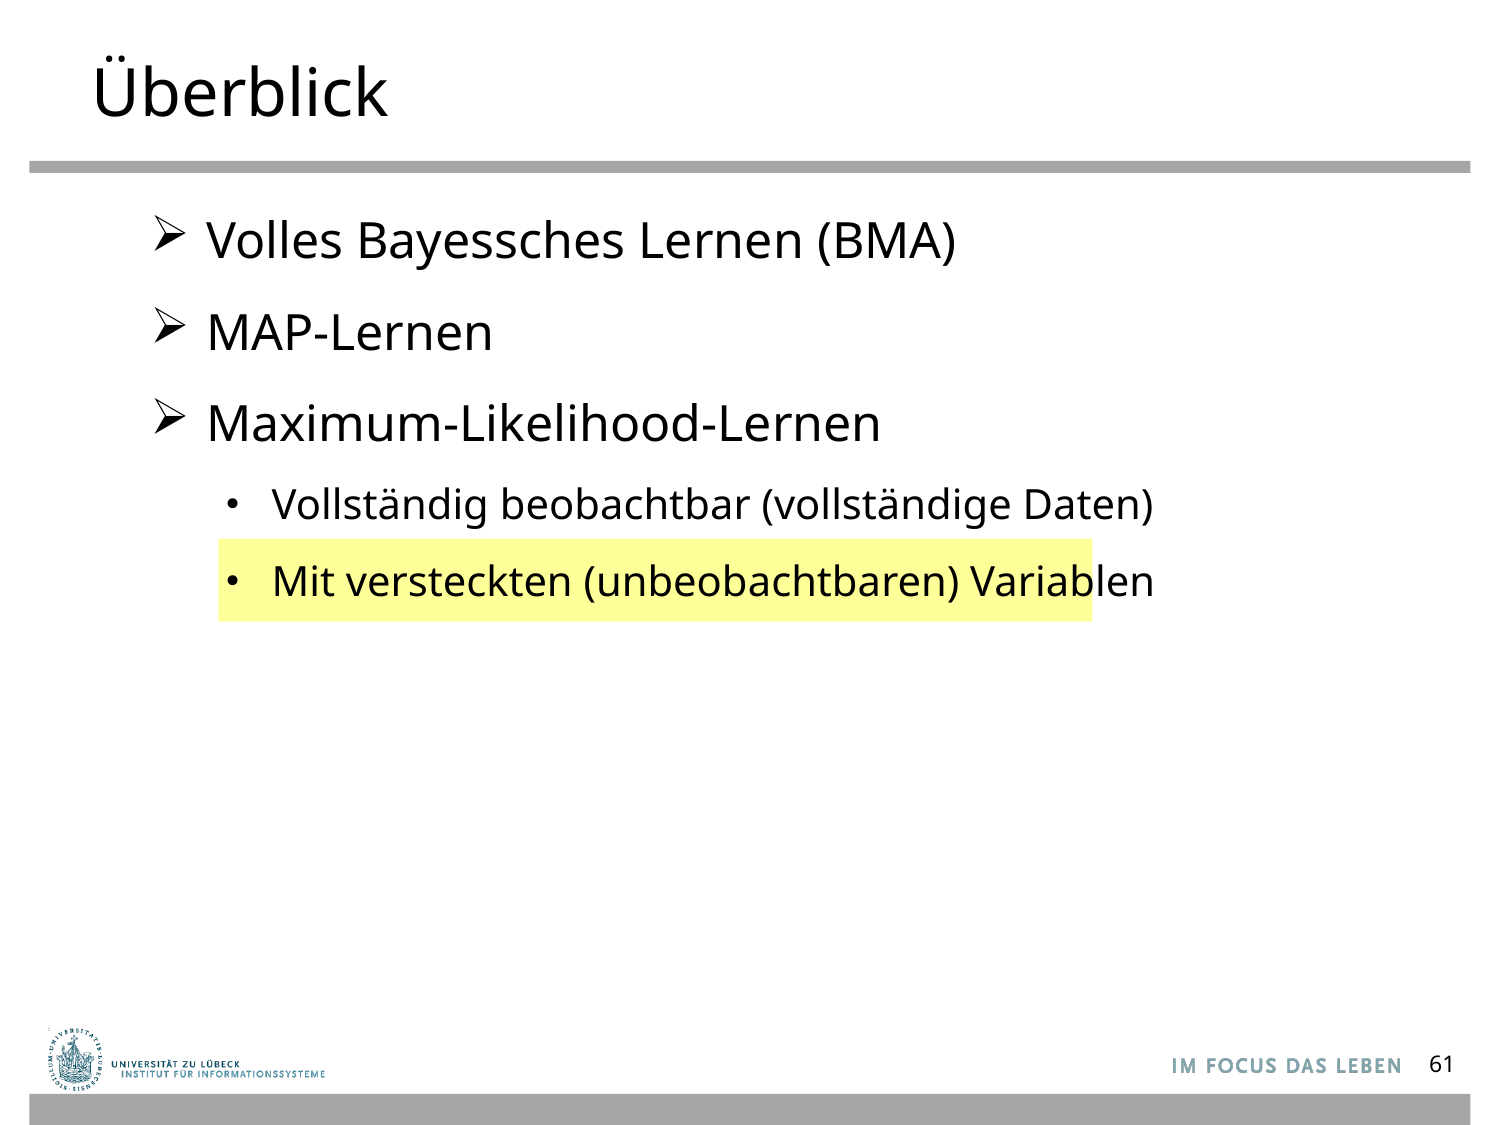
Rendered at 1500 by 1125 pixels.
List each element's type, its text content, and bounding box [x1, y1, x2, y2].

text_box Volles Bayessches Lernen (BMA) MAP-Lernen Maximum-Likelihood-Lernen Vollständig beobachtbar (vollständige Daten) Mit versteckten (unbeobachtbaren) Variablen [135, 208, 1500, 1047]
slide_number 61 [1305, 1050, 1471, 1083]
title Überblick [76, 42, 1427, 126]
picture [1173, 1058, 1305, 1073]
